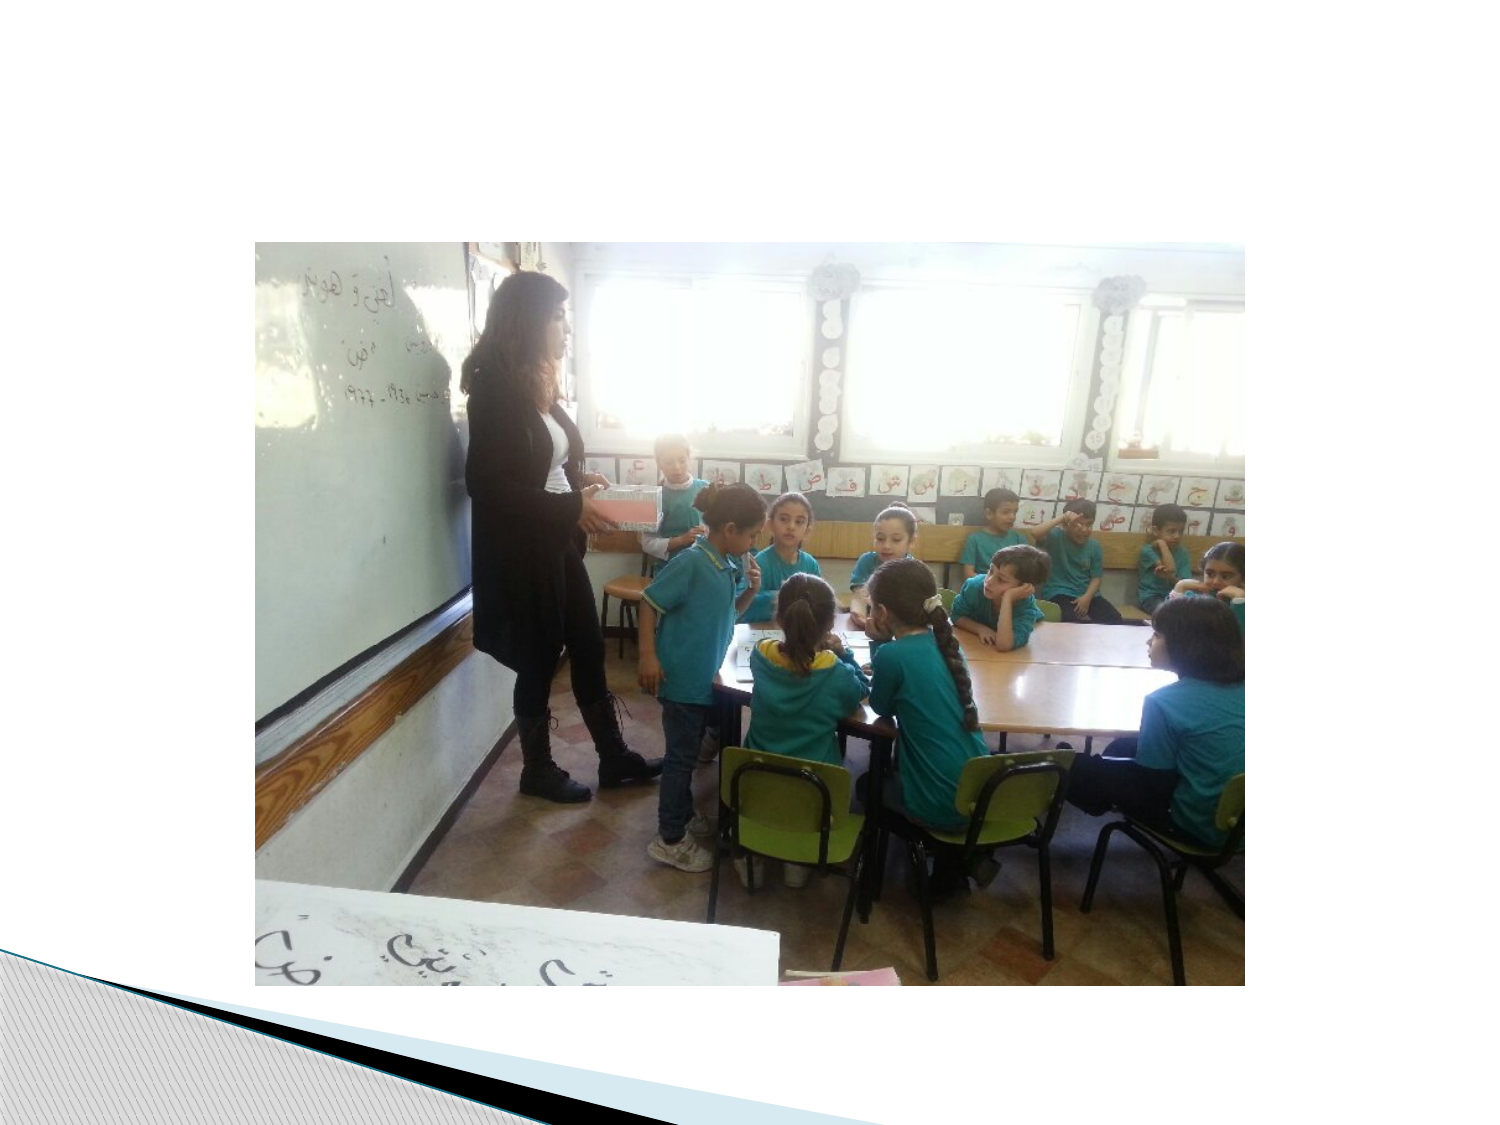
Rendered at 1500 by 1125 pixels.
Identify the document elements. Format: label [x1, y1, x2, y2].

list [254, 242, 1246, 986]
